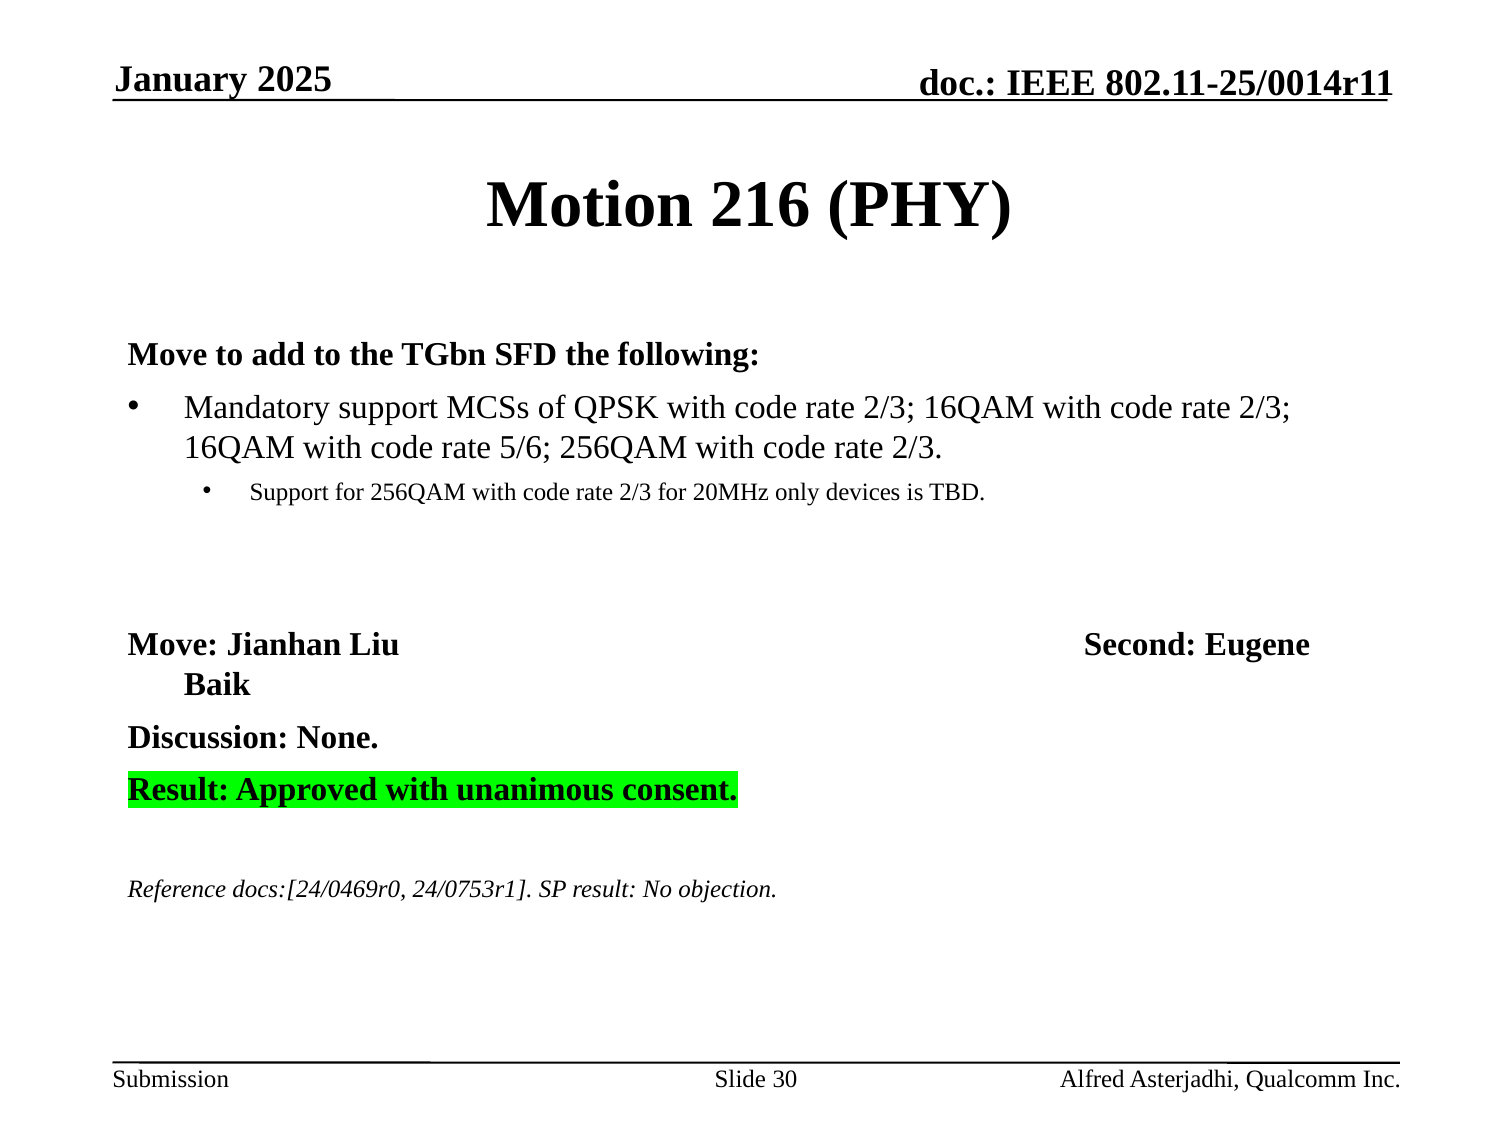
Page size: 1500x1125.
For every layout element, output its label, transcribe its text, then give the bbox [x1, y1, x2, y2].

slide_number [114, 54, 423, 100]
footer Alfred Asterjadhi, Qualcomm Inc. [878, 1061, 1402, 1093]
slide_number Slide 30 [712, 1061, 800, 1123]
title Motion 216 (PHY) [112, 112, 1388, 288]
list Move to add to the TGbn SFD the following: Mandatory support MCSs of QPSK with code rate 2/3; 16QAM with code rate 2/3; 16QAM with code rate 5/6; 256QAM with code rate 2/3. Support for 256QAM with code rate 2/3 for 20MHz only devices is TBD. Move: Jianhan Liu Second: Eugene Baik Discussion: None. Result: Approved with unanimous consent. Reference docs:[24/0469r0, 24/0753r1]. SP result: No objection. [112, 324, 1388, 1000]
